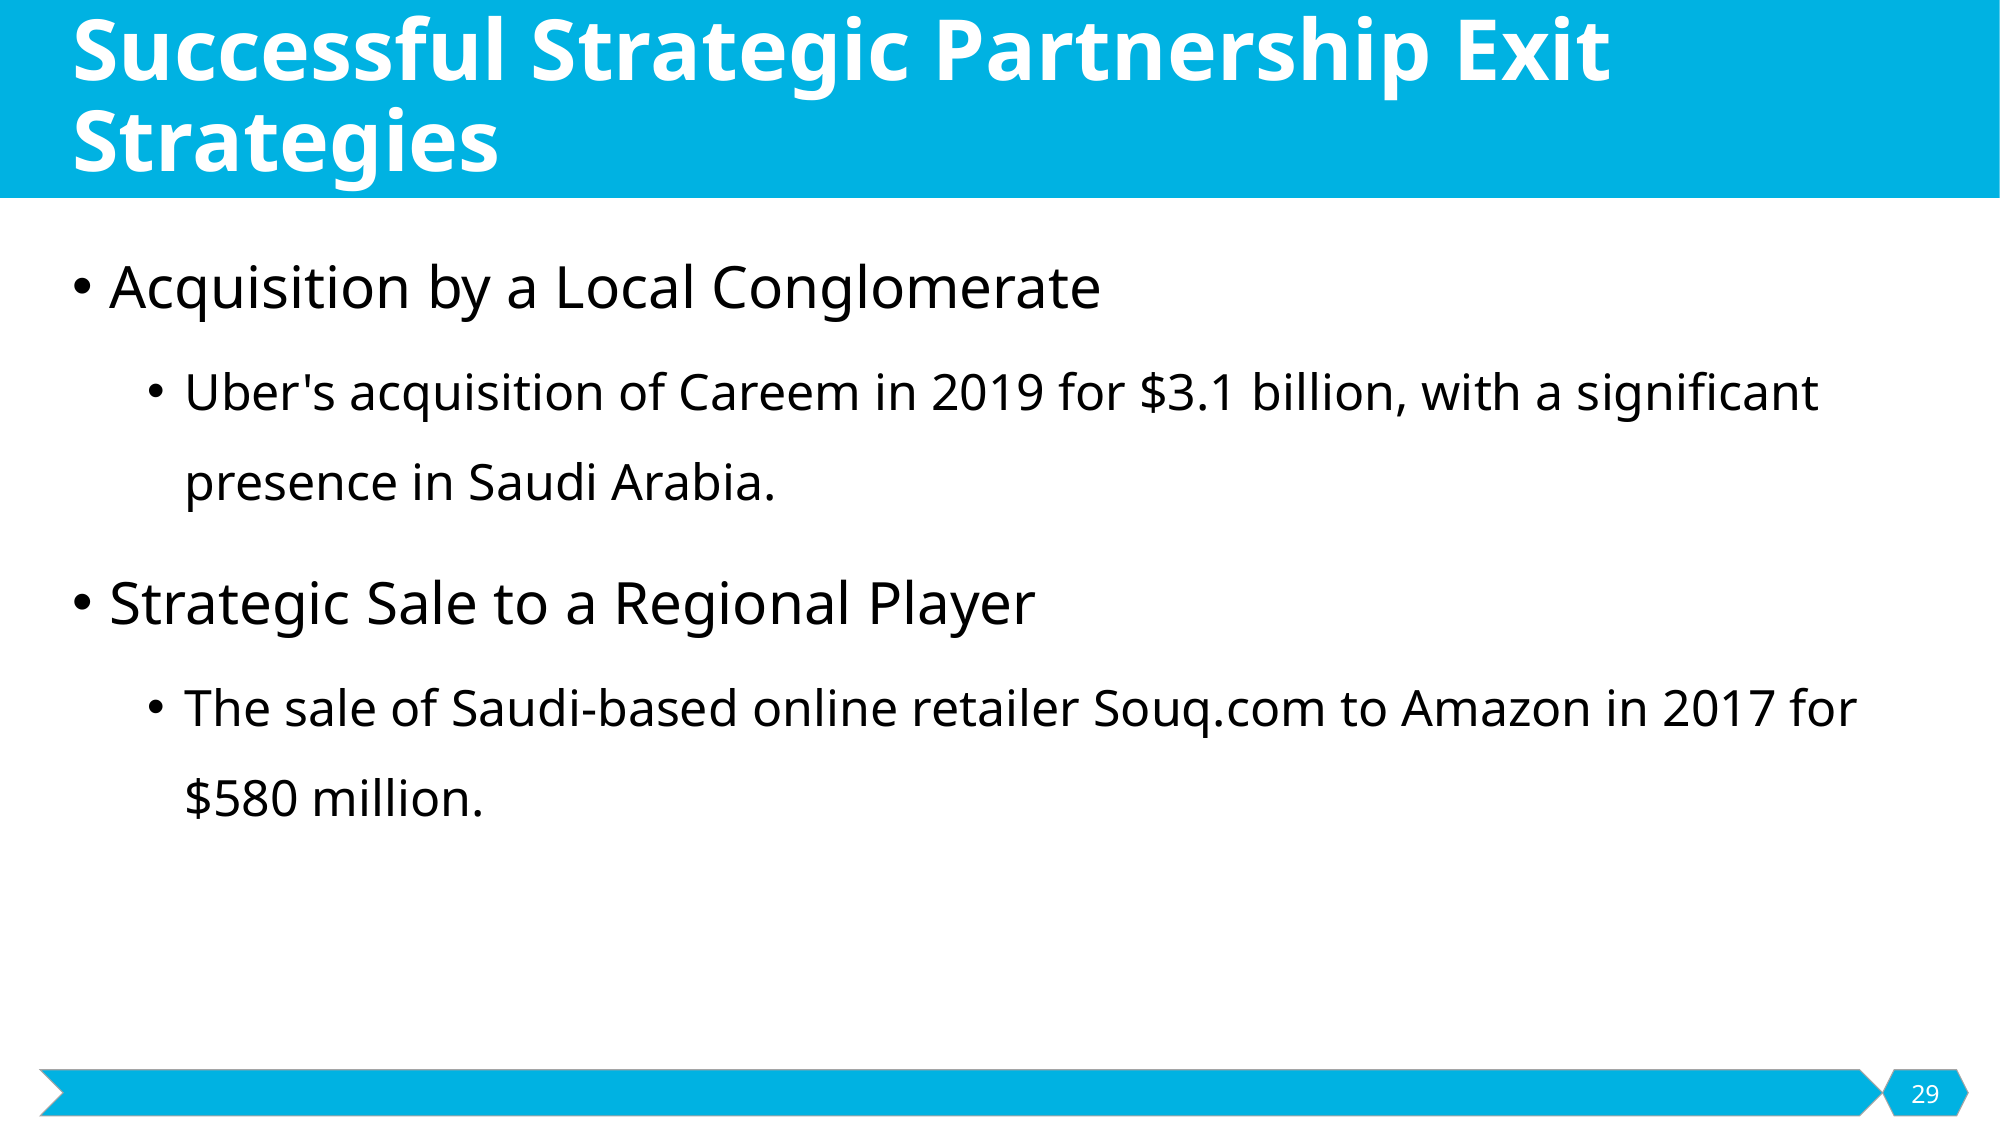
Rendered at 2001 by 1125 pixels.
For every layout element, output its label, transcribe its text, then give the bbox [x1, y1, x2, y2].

slide_number 29 [1882, 1065, 1969, 1125]
title Successful Strategic Partnership Exit Strategies [56, 0, 1969, 199]
list Acquisition by a Local Conglomerate Uber's acquisition of Careem in 2019 for $3.1 billion, with a significant presence in Saudi Arabia. Strategic Sale to a Regional Player The sale of Saudi-based online retailer Souq.com to Amazon in 2017 for $580 million. [56, 207, 1969, 1026]
